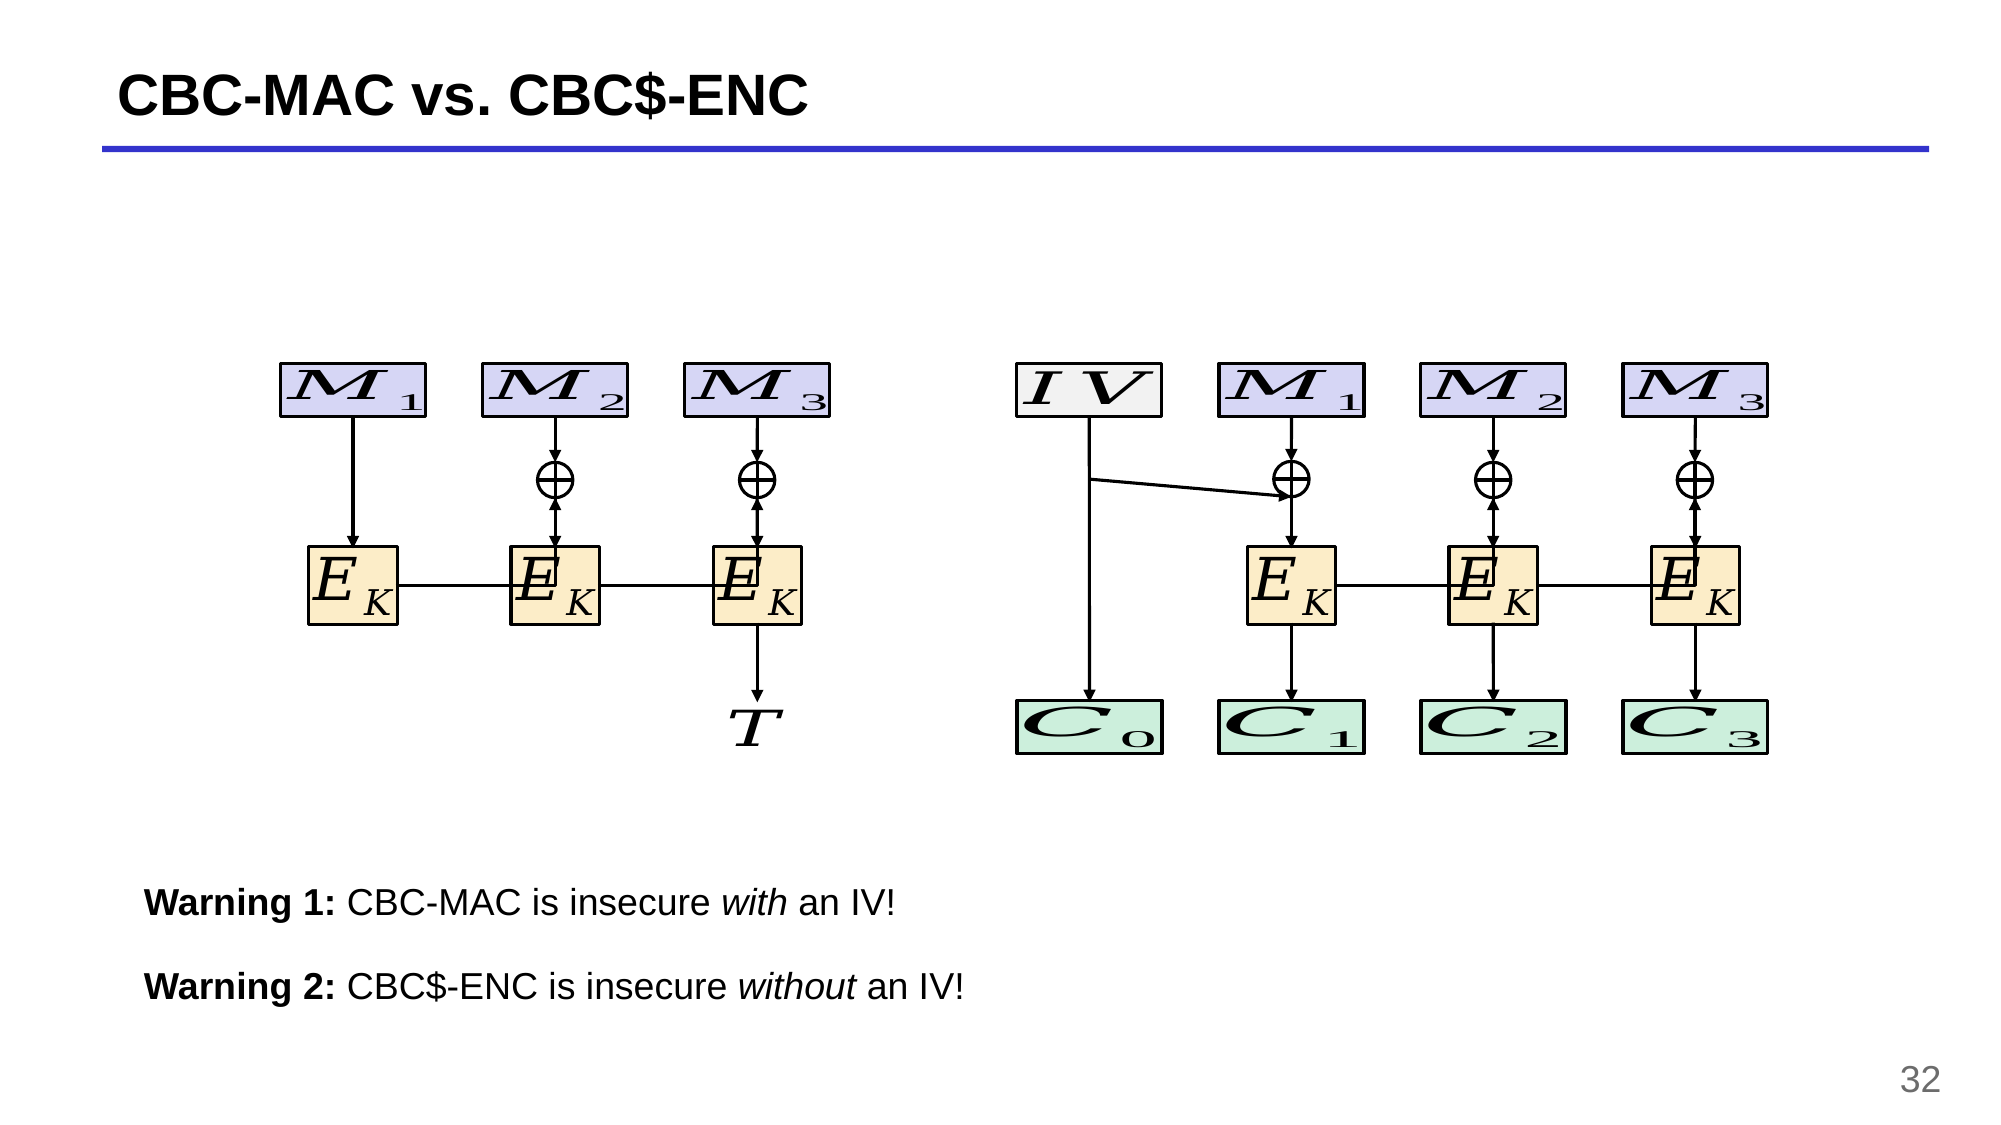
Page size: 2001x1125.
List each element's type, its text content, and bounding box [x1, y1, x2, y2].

text_box [739, 462, 775, 498]
text_box [1677, 462, 1713, 498]
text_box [395, 479, 538, 586]
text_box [1535, 479, 1678, 586]
text_box [1475, 462, 1511, 498]
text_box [597, 479, 740, 586]
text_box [1333, 479, 1476, 586]
text_box [537, 462, 573, 498]
text_box Warning 2: CBC$-ENC is insecure without an IV! [143, 962, 1109, 1008]
text_box Warning 1: CBC-MAC is insecure with an IV! [143, 877, 1109, 923]
text_box [1273, 461, 1310, 497]
title CBC-MAC vs. CBC$-ENC [102, 54, 1930, 130]
slide_number 32 [1539, 1047, 1957, 1101]
